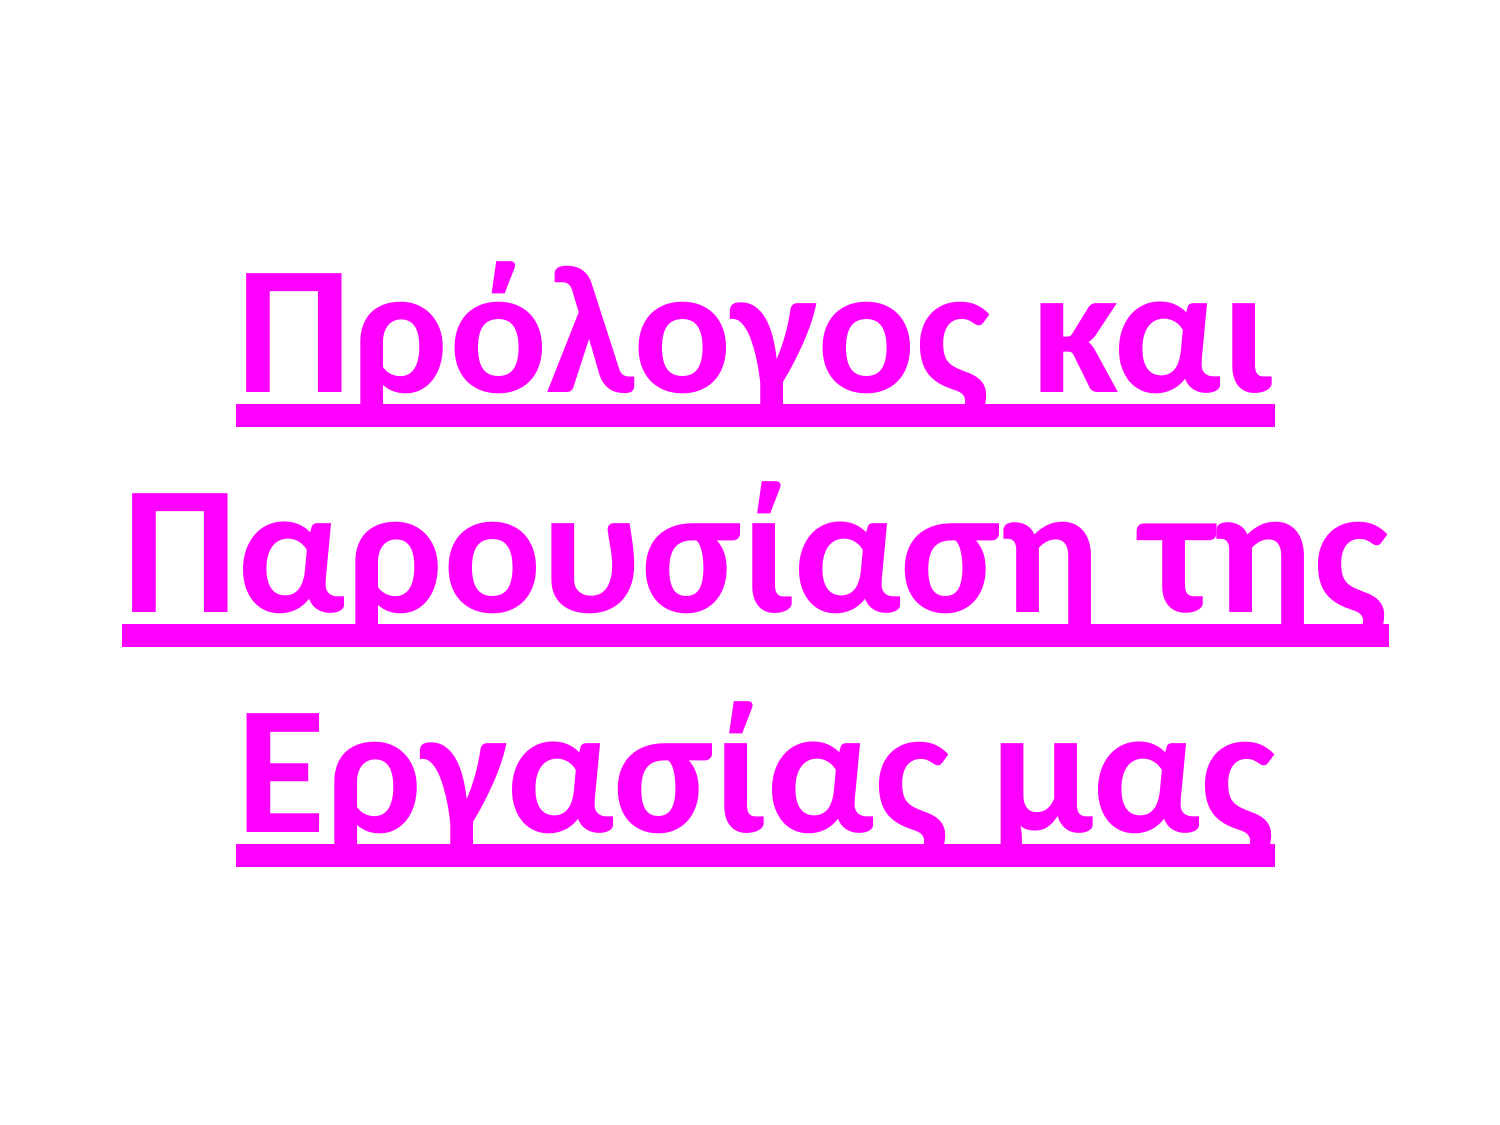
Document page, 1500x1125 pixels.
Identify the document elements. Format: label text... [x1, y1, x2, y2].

title Πρόλογος και Παρουσίαση της Εργασίας μας [35, 35, 1477, 1043]
